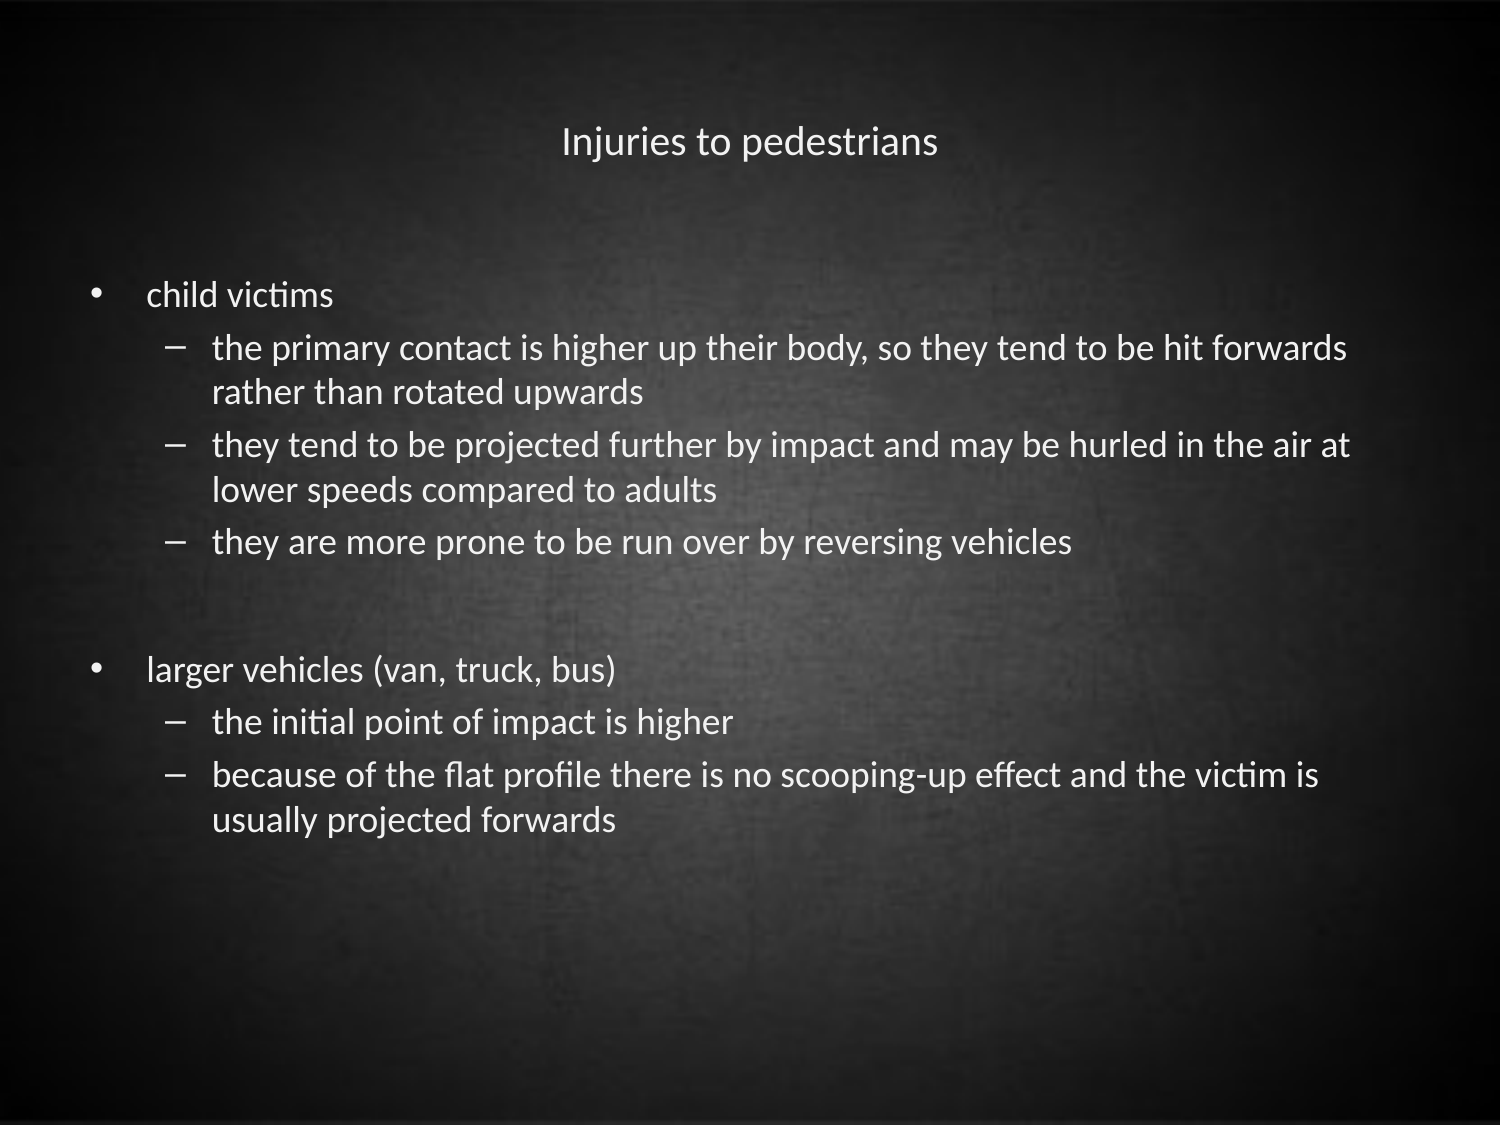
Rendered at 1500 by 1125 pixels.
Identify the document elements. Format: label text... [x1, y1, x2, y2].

list child victims the primary contact is higher up their body, so they tend to be hit forwards rather than rotated upwards they tend to be projected further by impact and may be hurled in the air at lower speeds compared to adults they are more prone to be run over by reversing vehicles larger vehicles (van, truck, bus) the initial point of impact is higher because of the flat profile there is no scooping-up effect and the victim is usually projected forwards [74, 262, 1426, 1006]
title Injuries to pedestrians [74, 44, 1426, 233]
picture [0, 0, 1500, 1125]
